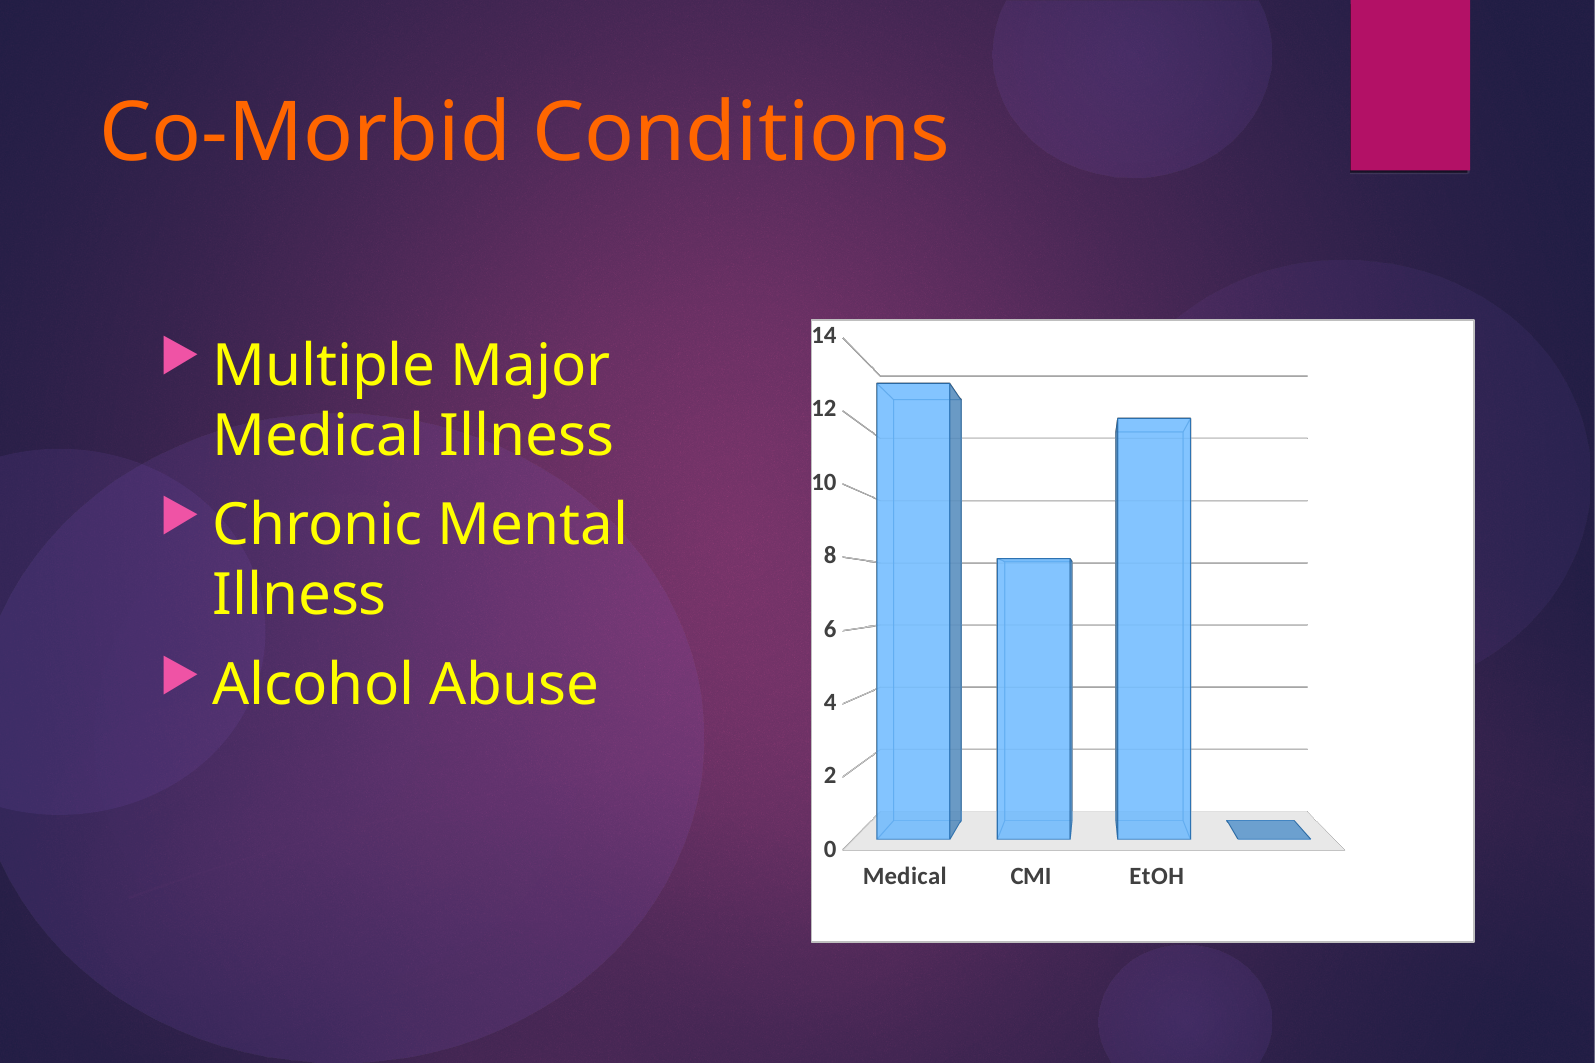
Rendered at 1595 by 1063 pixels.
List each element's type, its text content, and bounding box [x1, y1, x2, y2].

list Multiple Major Medical Illness Chronic Mental Illness Alcohol Abuse [144, 319, 720, 970]
title Co-Morbid Conditions [84, 70, 1315, 263]
picture [0, 0, 1595, 1063]
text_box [810, 319, 1475, 943]
